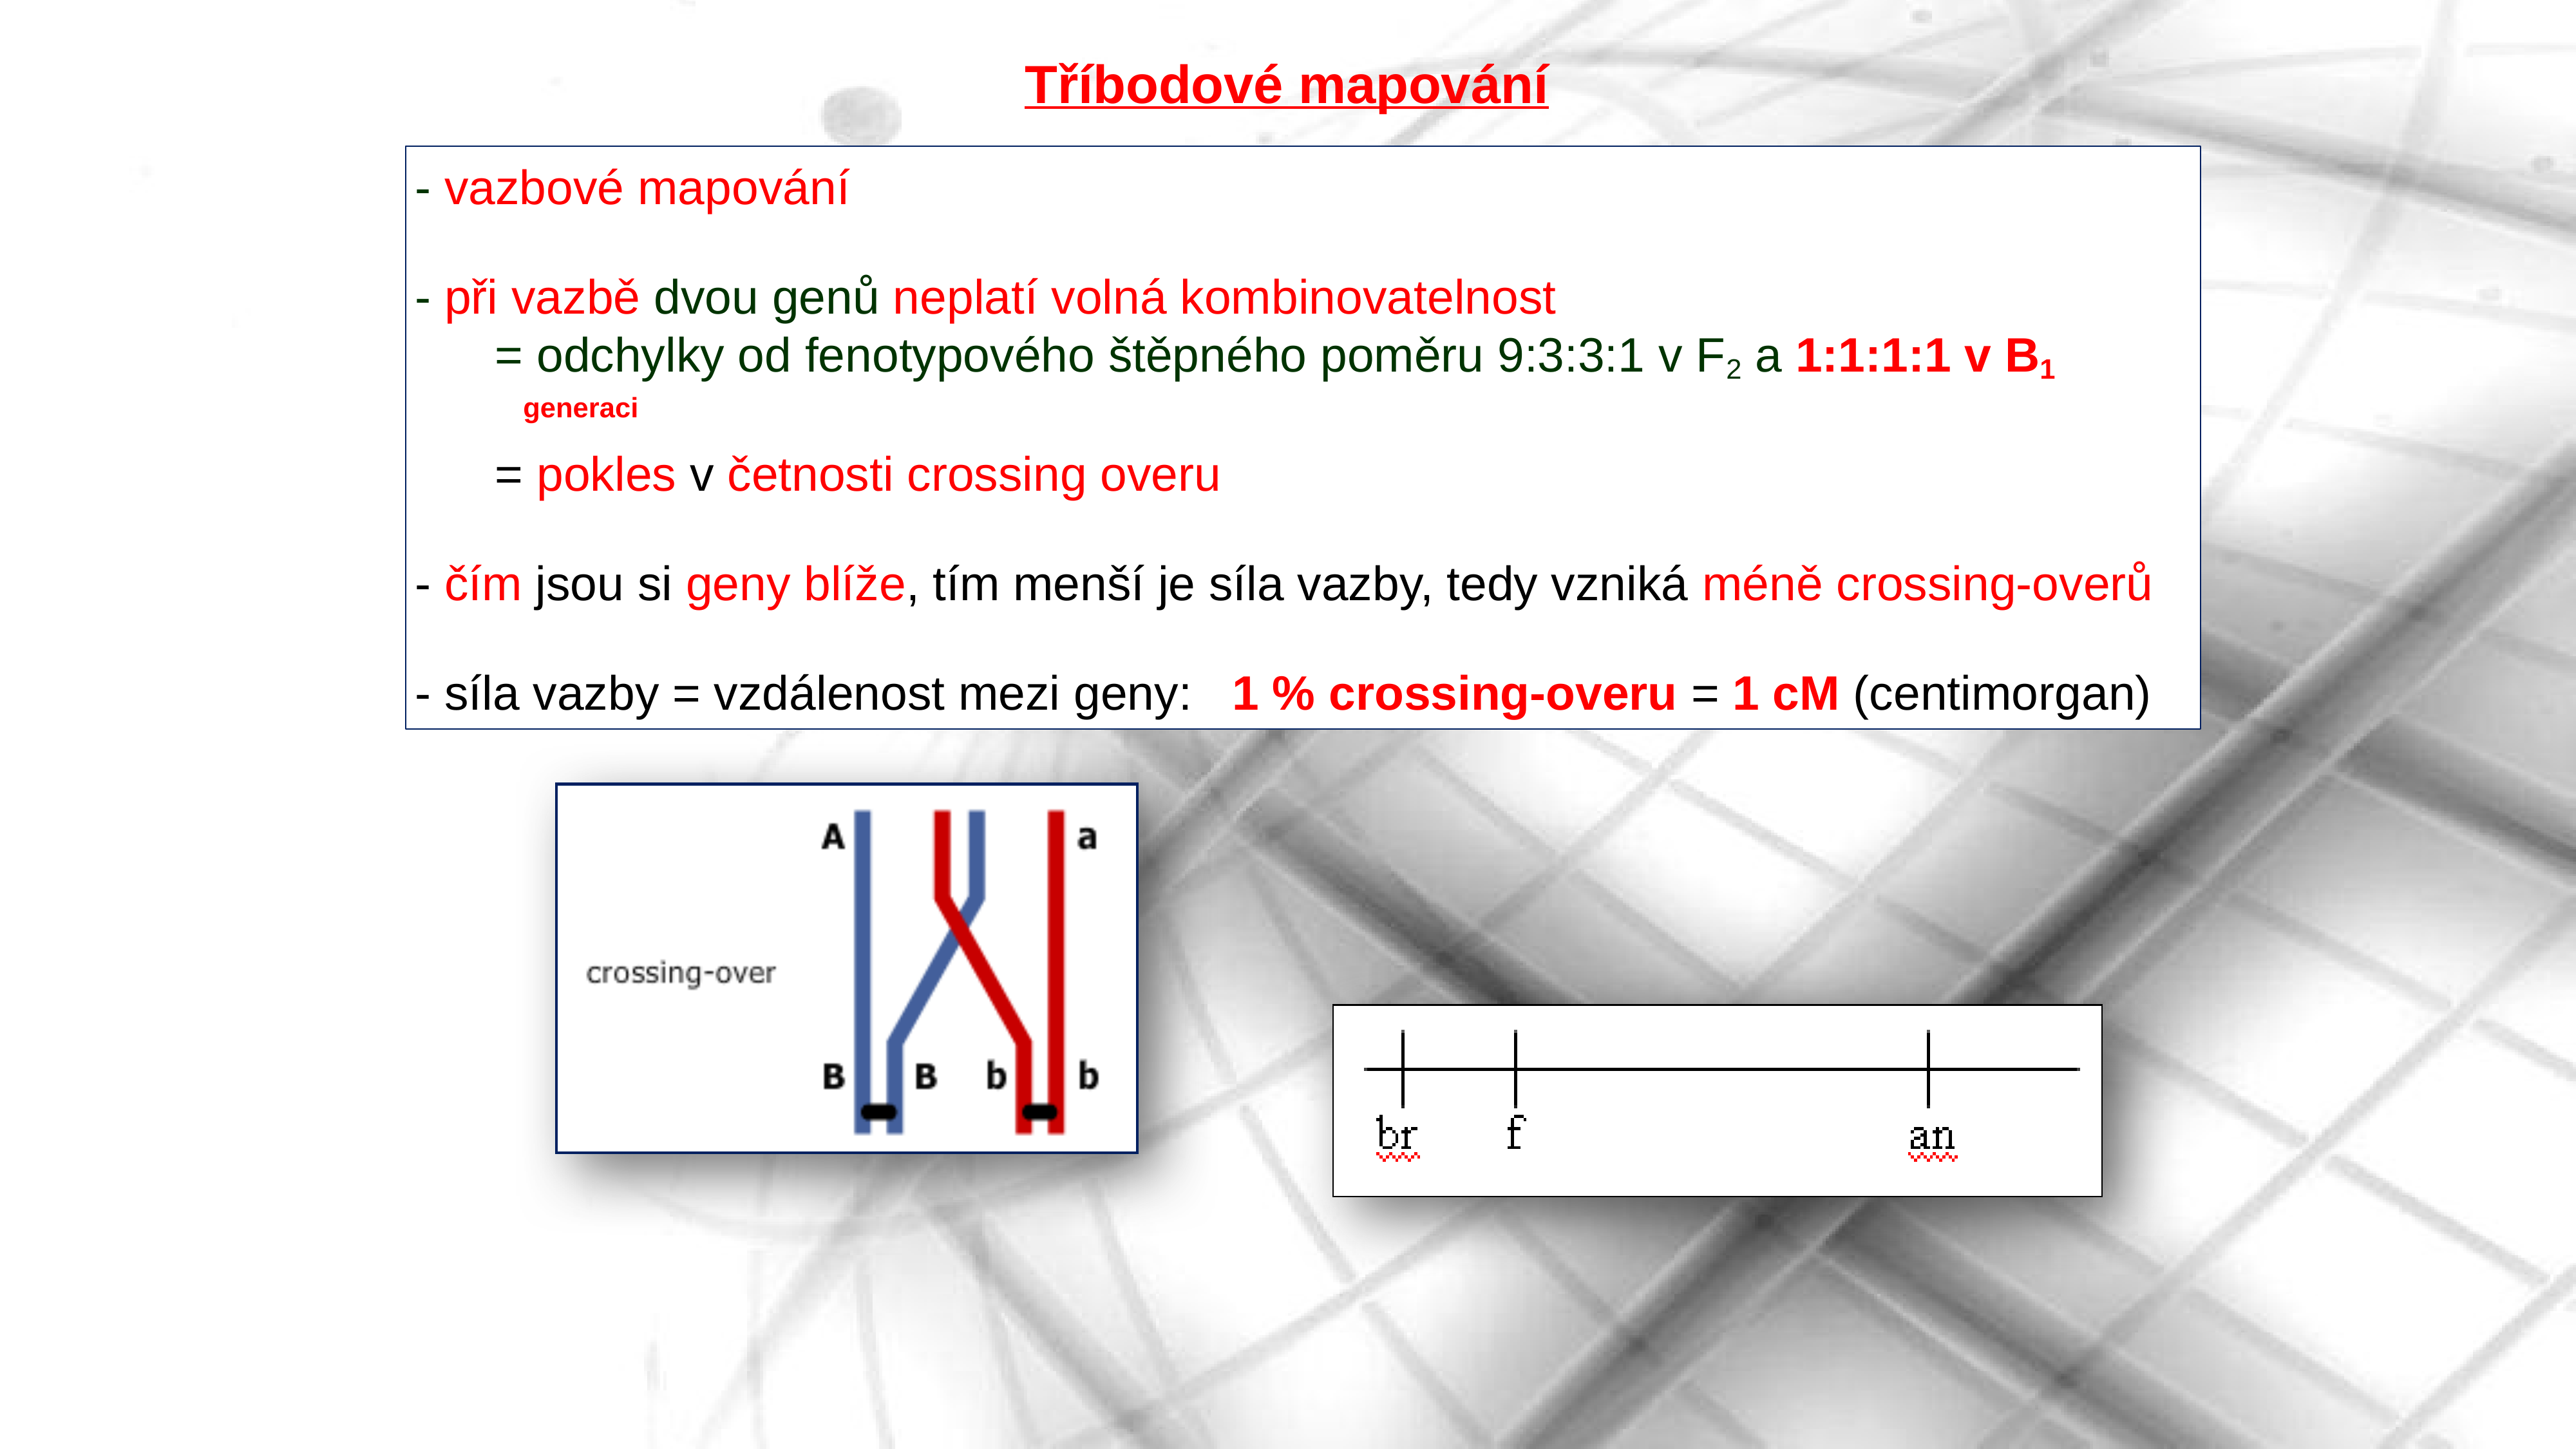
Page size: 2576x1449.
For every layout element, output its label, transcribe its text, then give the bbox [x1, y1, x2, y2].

text_box Tříbodové mapování [1015, 39, 1558, 124]
picture [0, 0, 2576, 1449]
text_box - vazbové mapování - při vazbě dvou genů neplatí volná kombinovatelnost = odchylky od fenotypového štěpného poměru 9:3:3:1 v F2 a 1:1:1:1 v B1 generaci = pokles v četnosti crossing overu - čím jsou si geny blíže, tím menší je síla vazby, tedy vzniká méně crossing-overů - síla vazby = vzdálenost mezi geny: 1 % crossing-overu = 1 cM (centimorgan) [405, 146, 2201, 729]
